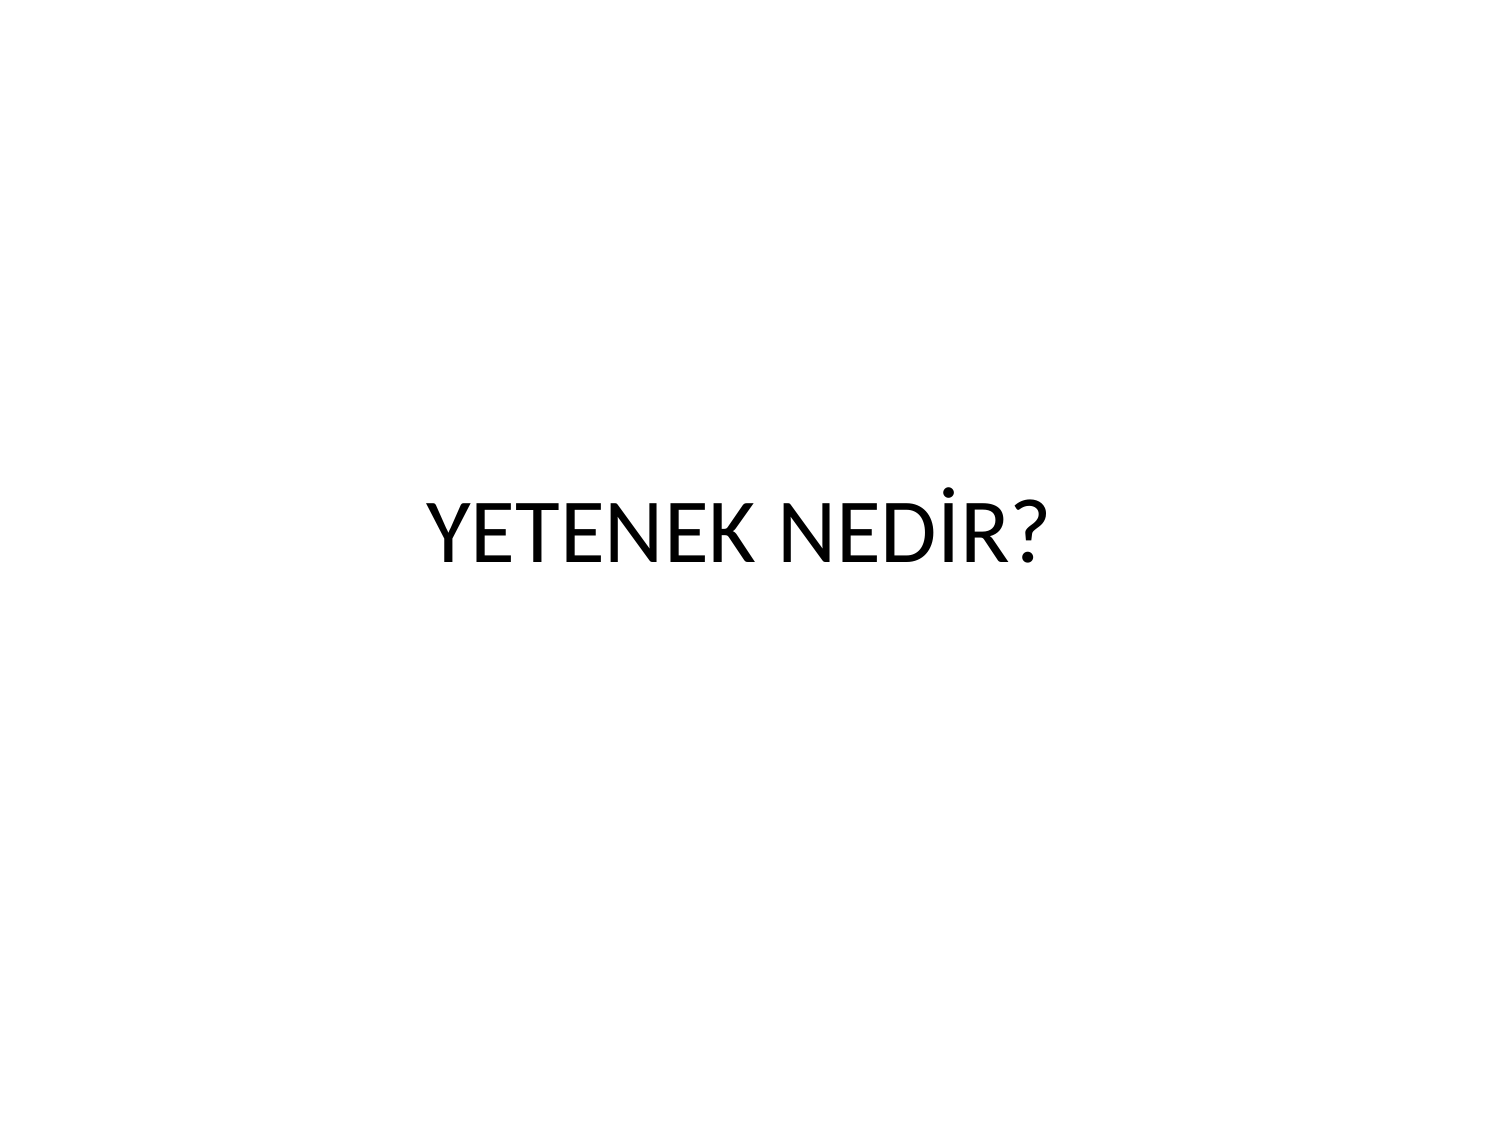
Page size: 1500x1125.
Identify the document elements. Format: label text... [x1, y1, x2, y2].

title YETENEK NEDİR? [64, 432, 1415, 621]
